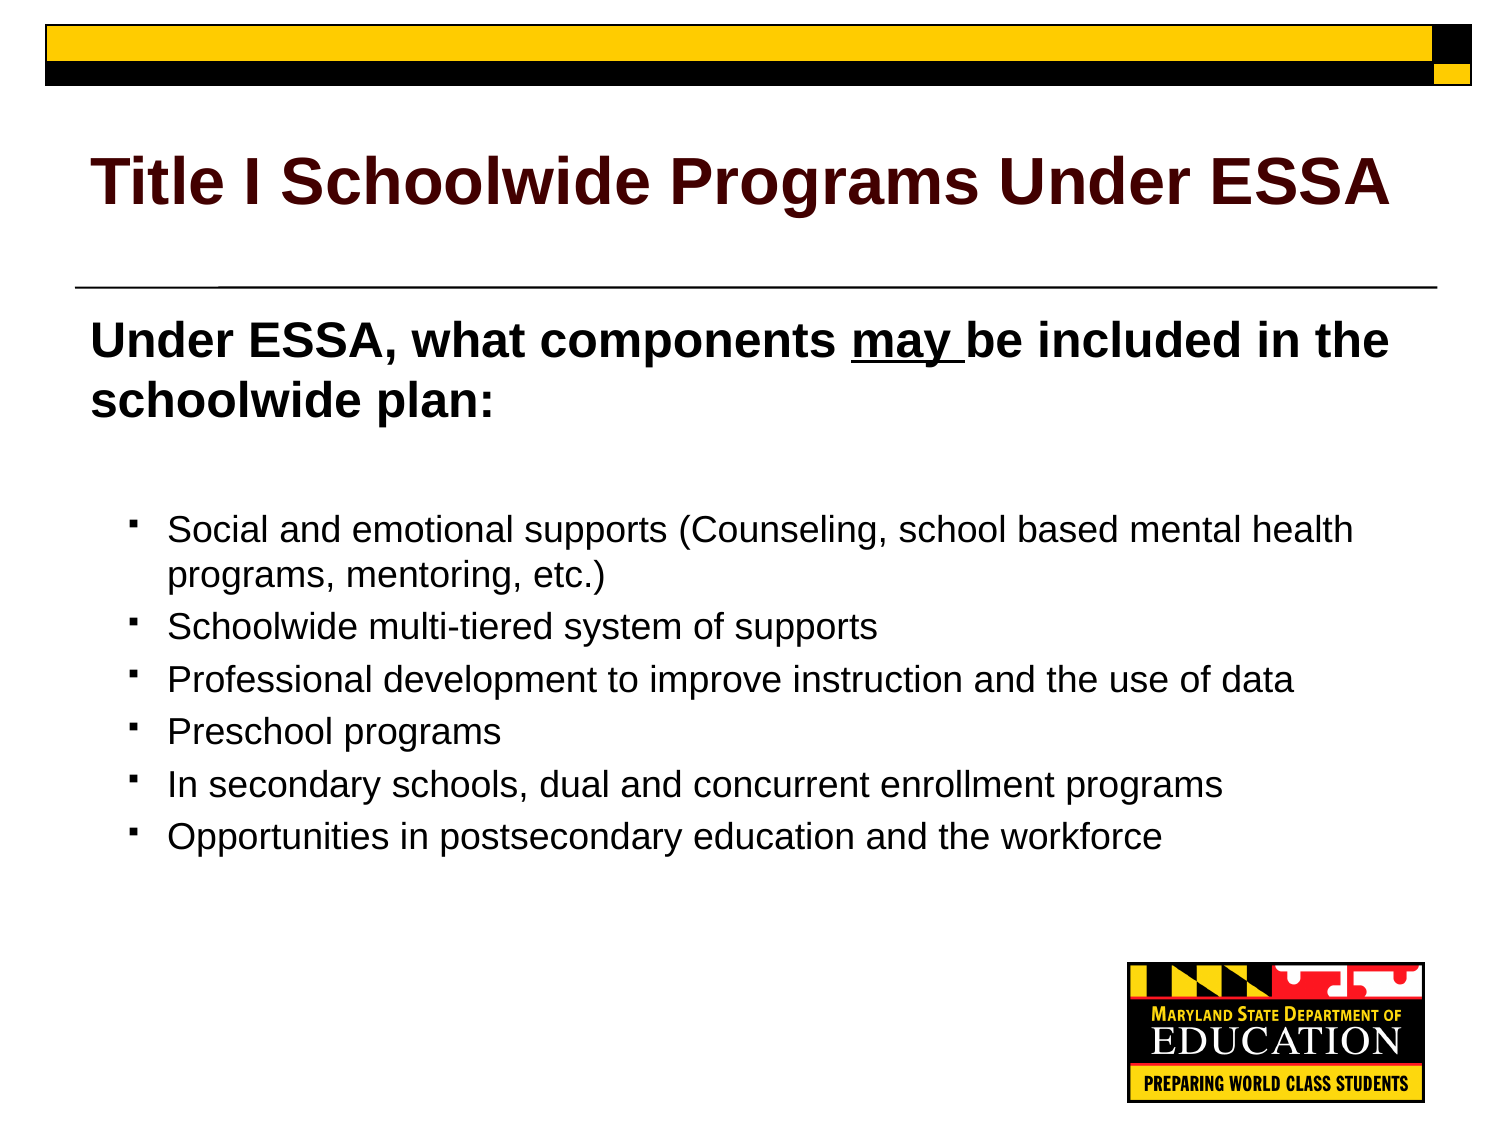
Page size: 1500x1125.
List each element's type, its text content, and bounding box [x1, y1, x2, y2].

list Under ESSA, what components may be included in the schoolwide plan: Social and emotional supports (Counseling, school based mental health programs, mentoring, etc.) Schoolwide multi-tiered system of supports Professional development to improve instruction and the use of data Preschool programs In secondary schools, dual and concurrent enrollment programs Opportunities in postsecondary education and the workforce [75, 299, 1425, 1006]
title Title I Schoolwide Programs Under ESSA [75, 87, 1425, 225]
picture [1127, 1006, 1425, 1103]
